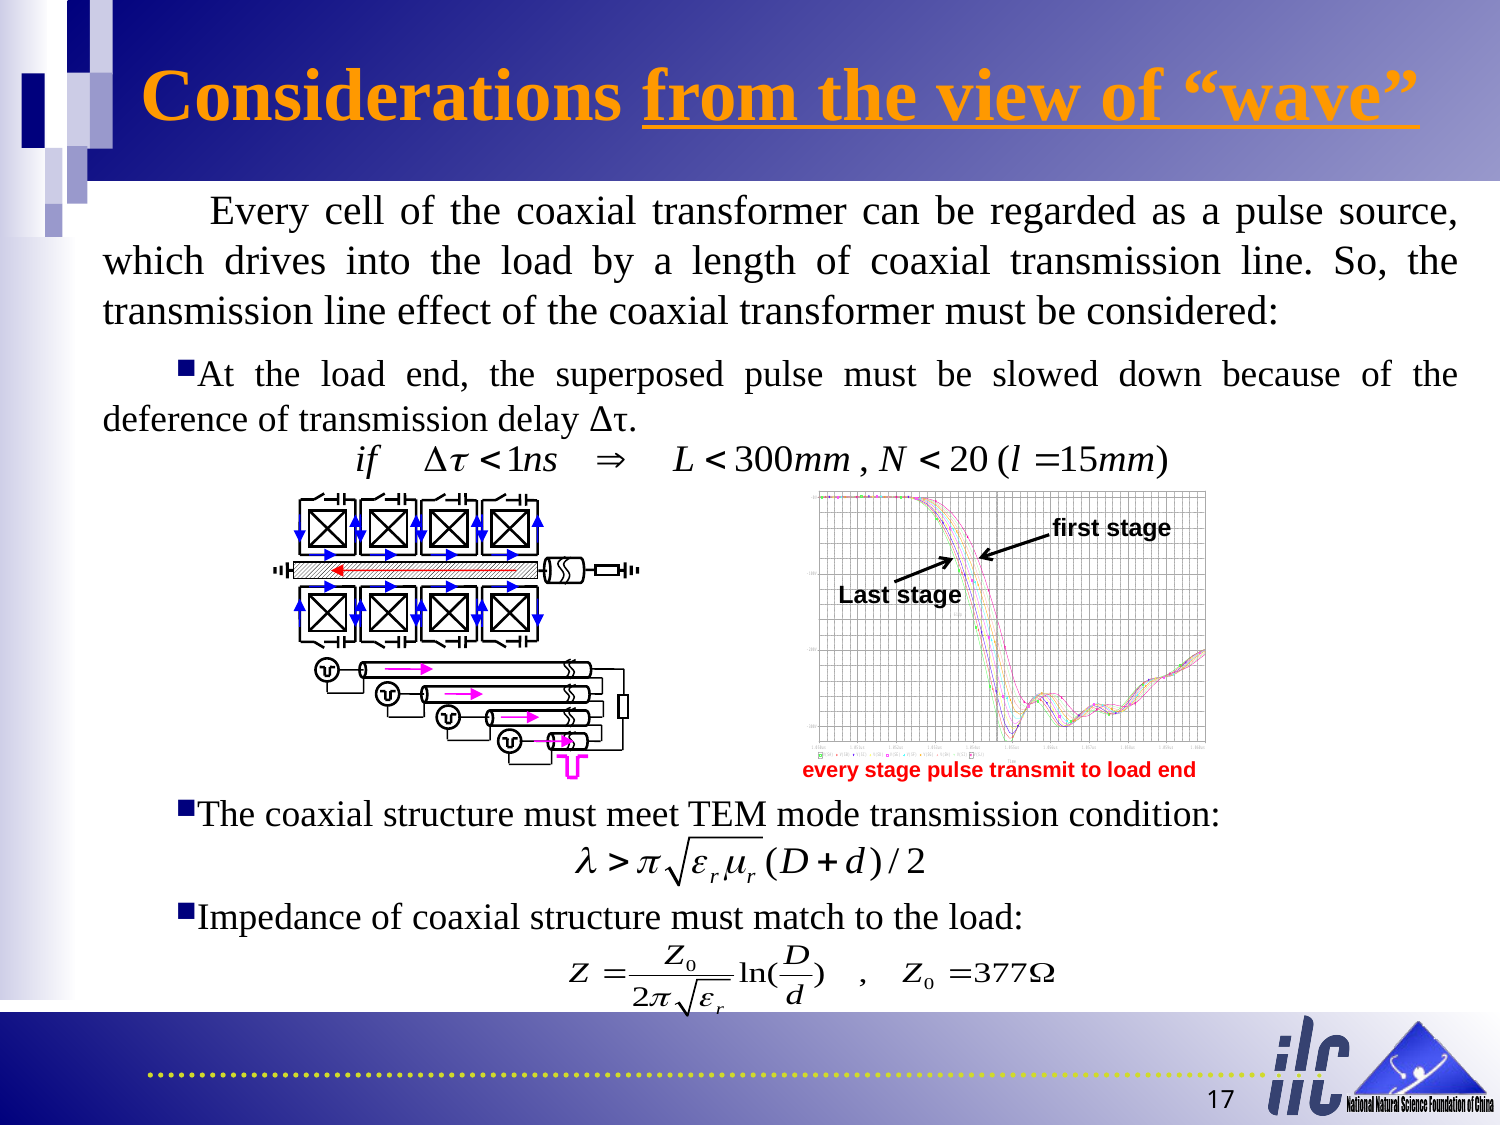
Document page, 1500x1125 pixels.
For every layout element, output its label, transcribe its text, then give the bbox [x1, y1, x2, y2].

picture [1265, 1021, 1494, 1116]
list Every cell of the coaxial transformer can be regarded as a pulse source, which drives into the load by a length of coaxial transmission line. So, the transmission line effect of the coaxial transformer must be considered: At the load end, the superposed pulse must be slowed down because of the deference of transmission delay Δτ. The coaxial structure must meet TEM mode transmission condition: Impedance of coaxial structure must match to the load: [87, 174, 1476, 1063]
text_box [787, 487, 1251, 791]
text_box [562, 937, 1063, 1023]
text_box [349, 437, 1176, 488]
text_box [568, 829, 932, 896]
title Considerations from the view of “wave” [124, 1, 1500, 201]
slide_number 17 [987, 1087, 1251, 1125]
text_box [274, 492, 638, 778]
